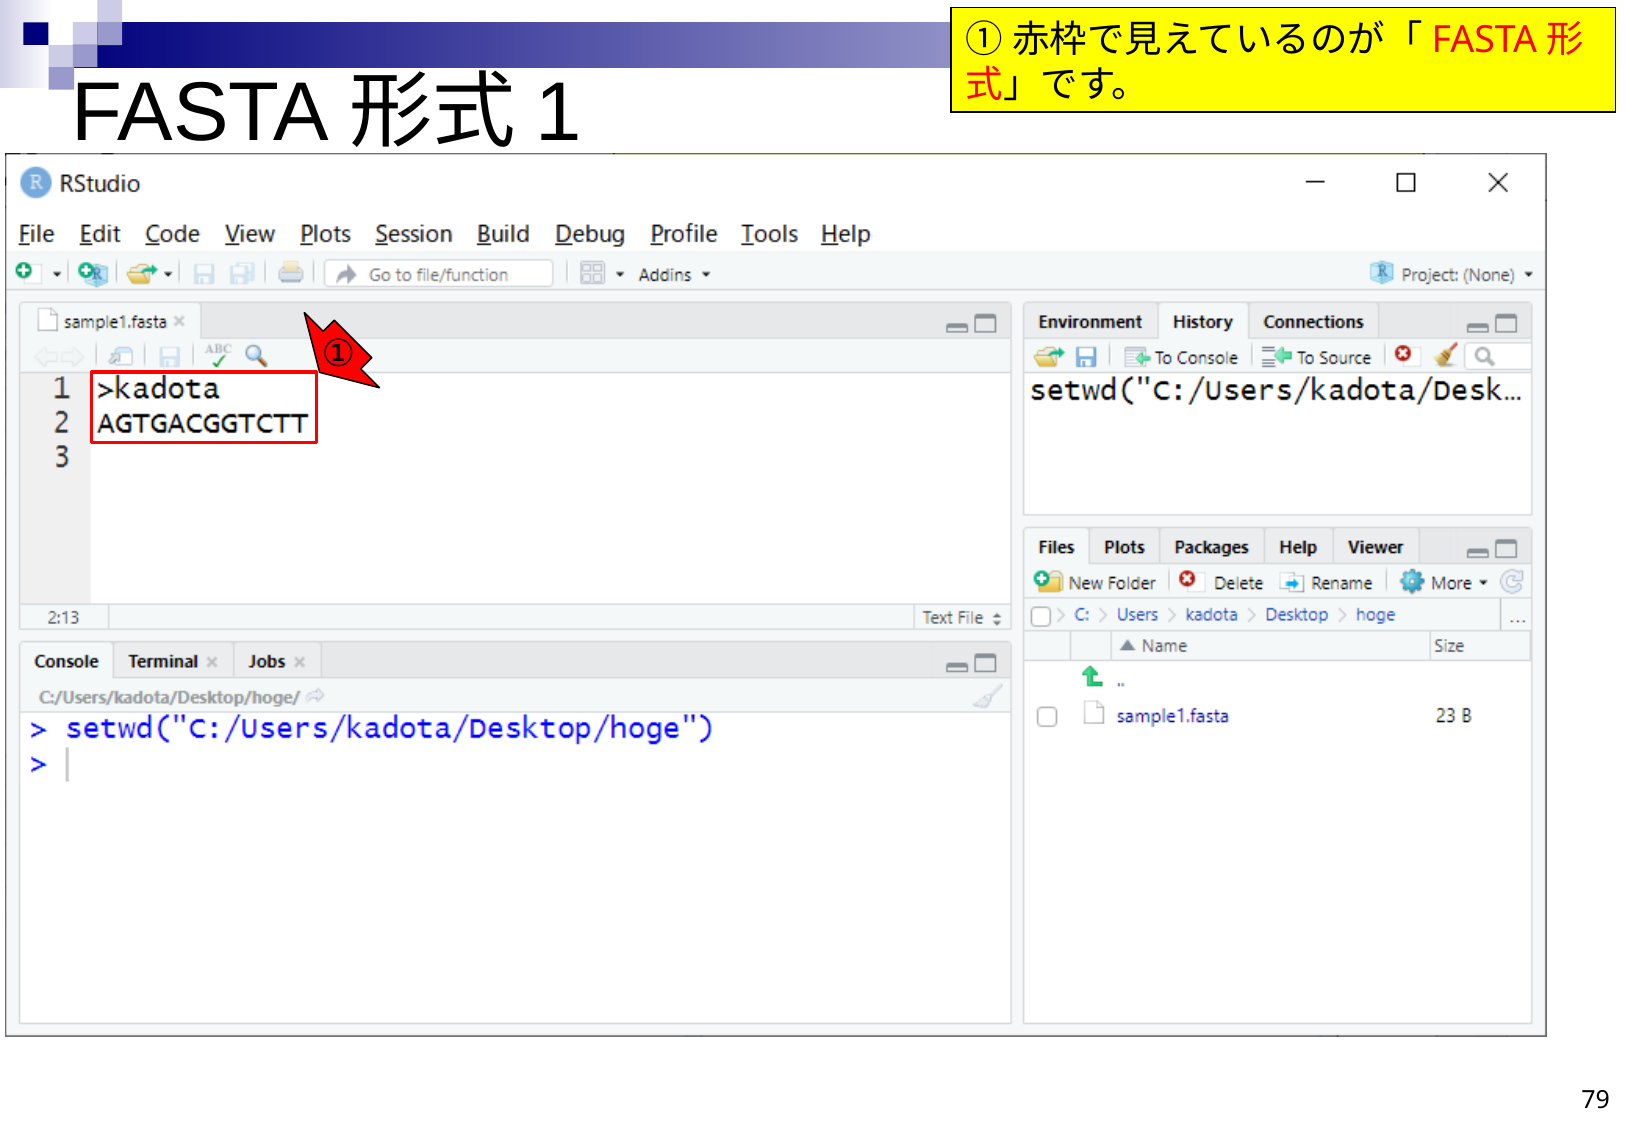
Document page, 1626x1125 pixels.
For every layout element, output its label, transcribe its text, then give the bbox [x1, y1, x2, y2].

title FASTA形式1 [56, 30, 978, 151]
slide_number 79 [1245, 1049, 1625, 1125]
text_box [304, 302, 373, 410]
text_box ①赤枠で見えているのが「FASTA形式」です。 [950, 7, 1616, 113]
picture [5, 153, 1547, 1037]
